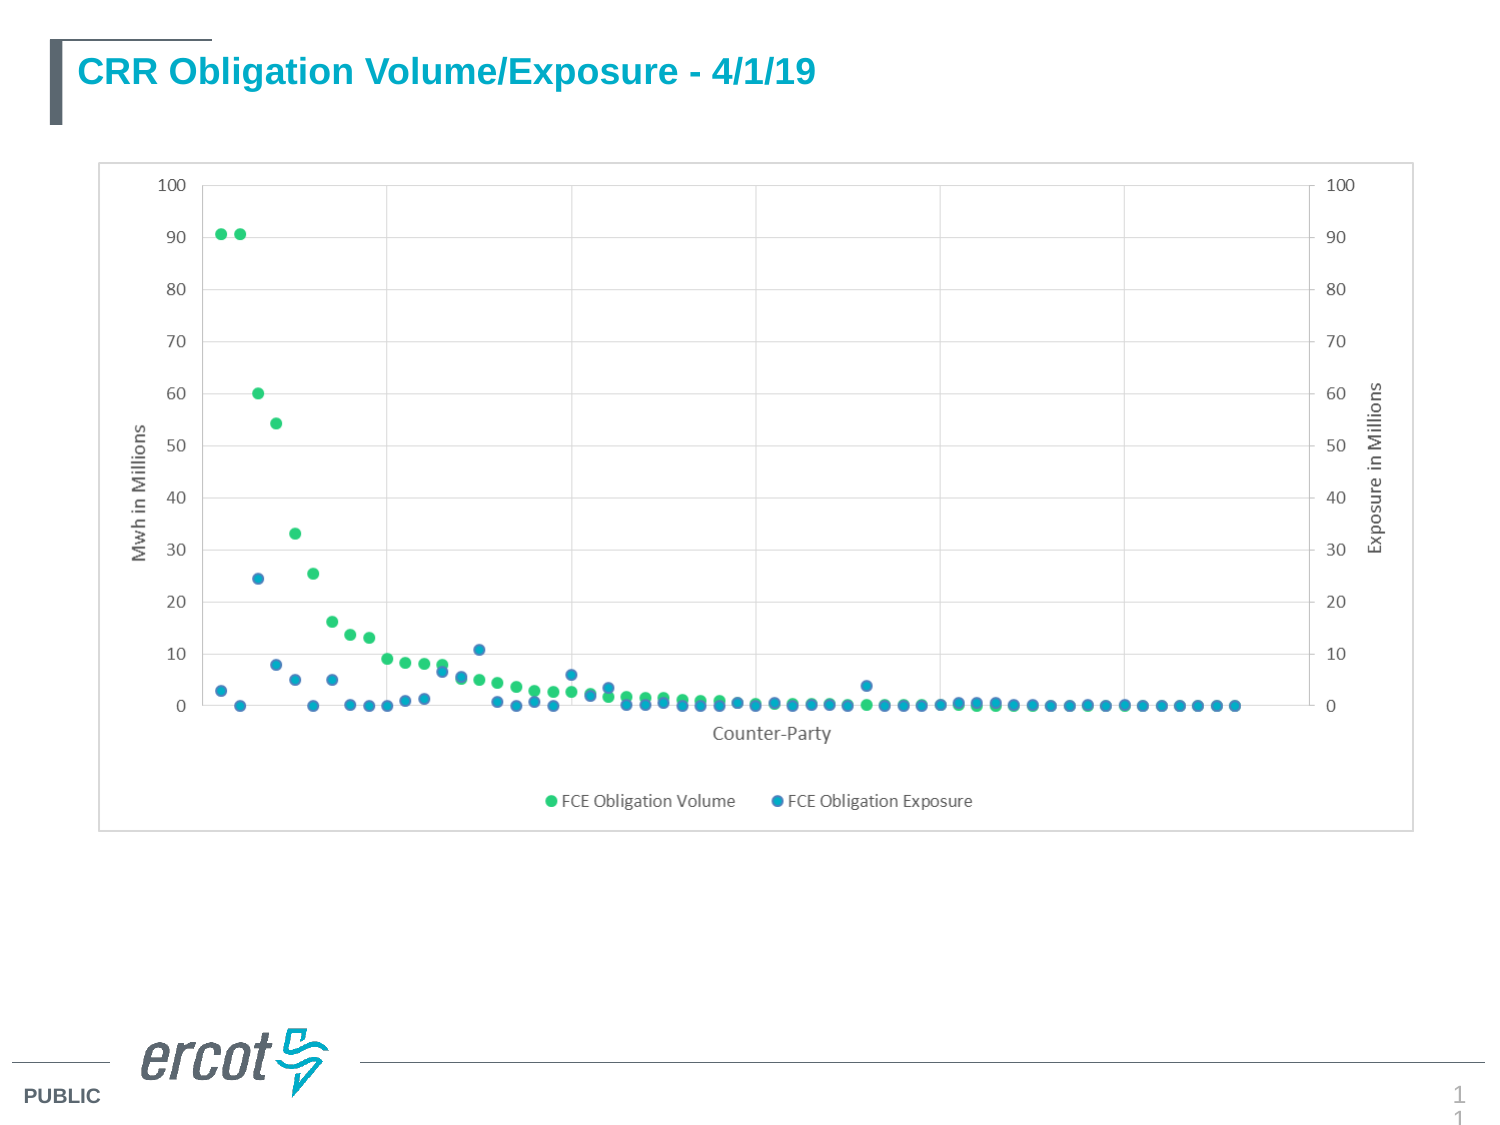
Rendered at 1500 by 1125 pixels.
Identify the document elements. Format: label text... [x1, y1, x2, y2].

title CRR Obligation Volume/Exposure - 4/1/19 [62, 39, 1450, 228]
picture [137, 1024, 332, 1100]
picture [98, 162, 1414, 832]
slide_number 11 [1437, 1076, 1475, 1112]
